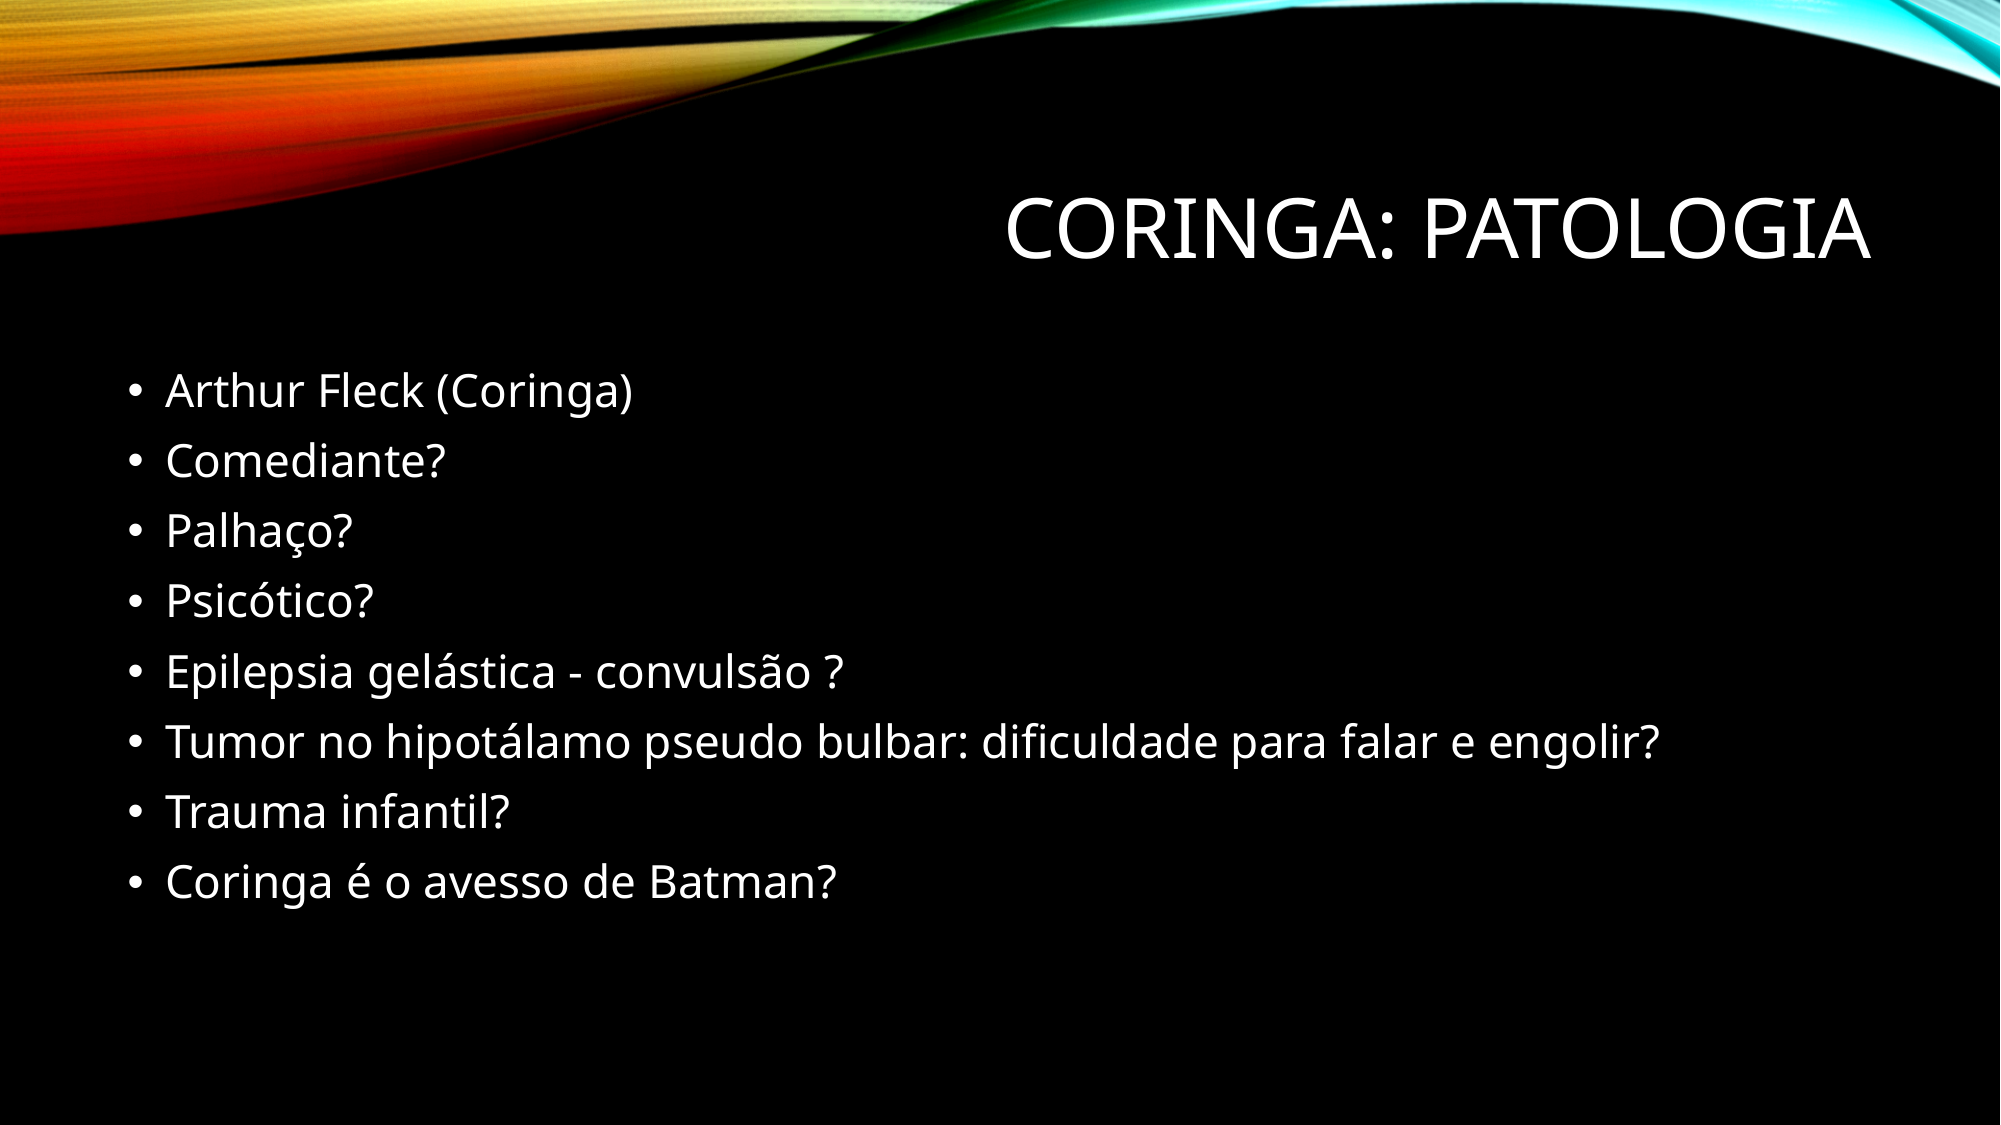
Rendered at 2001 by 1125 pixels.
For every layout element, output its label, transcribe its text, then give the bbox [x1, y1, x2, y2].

title Coringa: patologia [474, 125, 1888, 338]
picture [0, 0, 2000, 237]
list Arthur Fleck (Coringa) Comediante? Palhaço? Psicótico? Epilepsia gelástica - convulsão ? Tumor no hipotálamo pseudo bulbar: dificuldade para falar e engolir? Trauma infantil? Coringa é o avesso de Batman? [112, 360, 1888, 1021]
